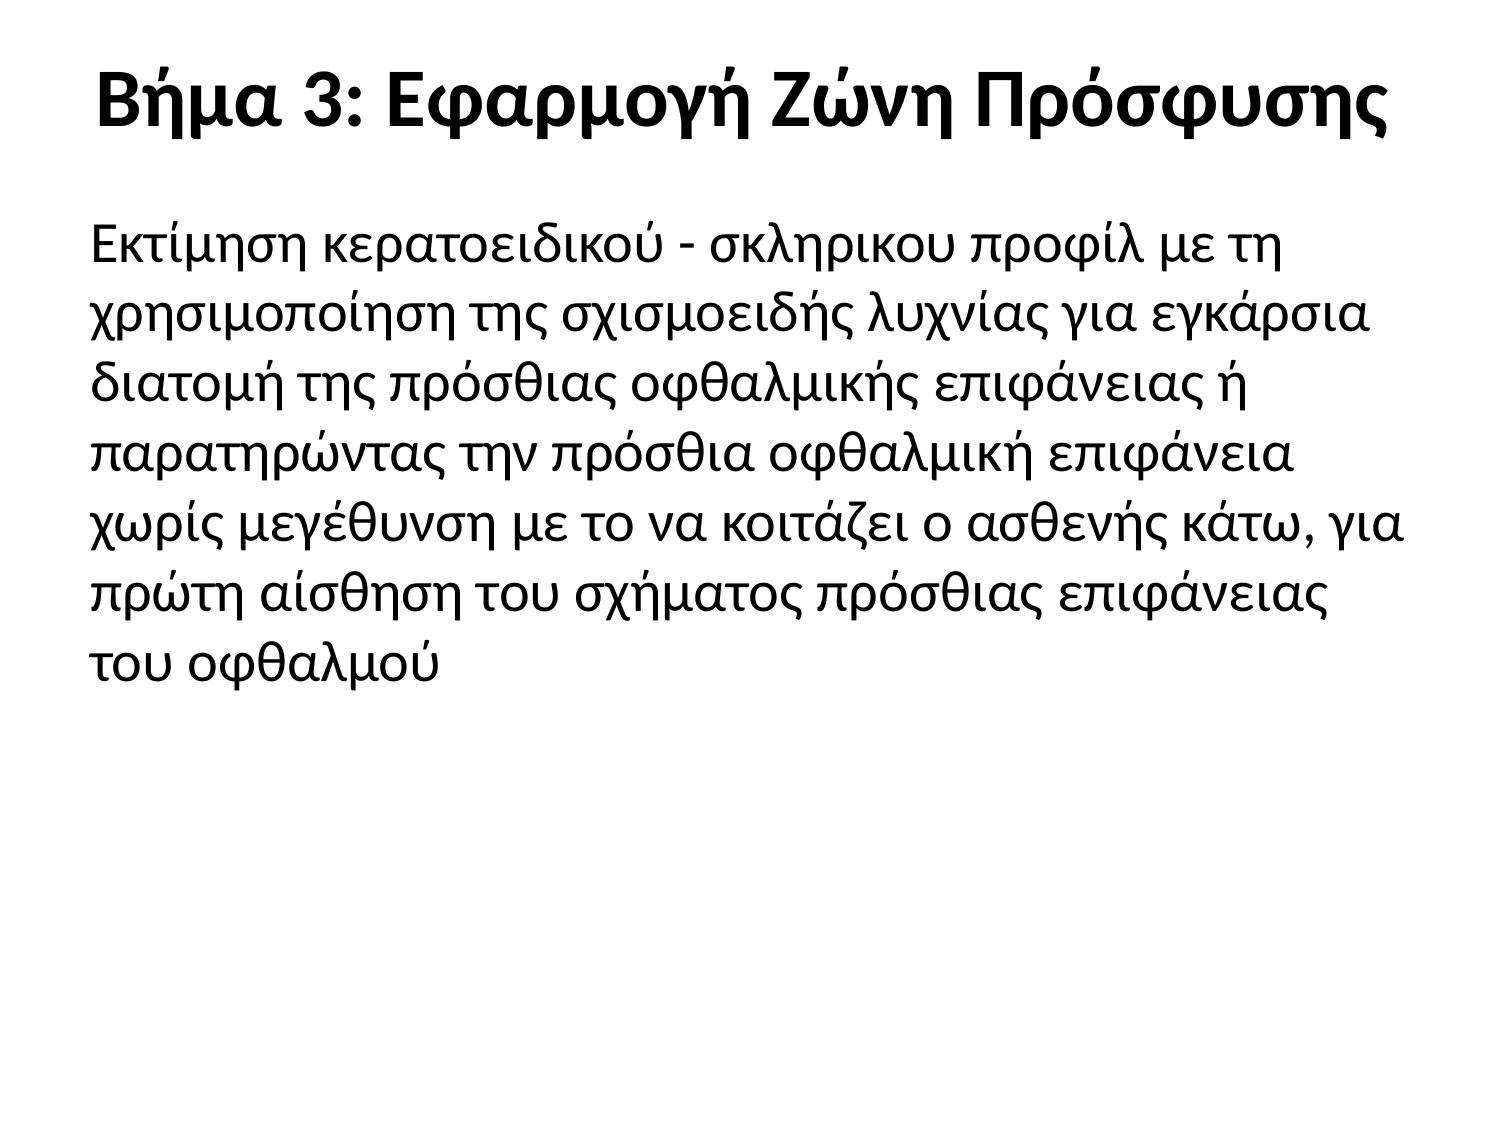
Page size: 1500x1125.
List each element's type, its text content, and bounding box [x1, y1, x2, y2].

list Εκτίμηση κερατοειδικού - σκληρικου προφίλ με τη χρησιμοποίηση της σχισμοειδής λυχνίας για εγκάρσια διατομή της πρόσθιας οφθαλμικής επιφάνειας ή παρατηρώντας την πρόσθια οφθαλμική επιφάνεια χωρίς μεγέθυνση με το να κοιτάζει ο ασθενής κάτω, για πρώτη αίσθηση του σχήματος πρόσθιας επιφάνειας του οφθαλμού [75, 196, 1425, 1024]
title Βήμα 3: Εφαρμογή Ζώνη Πρόσφυσης [76, 19, 1427, 169]
